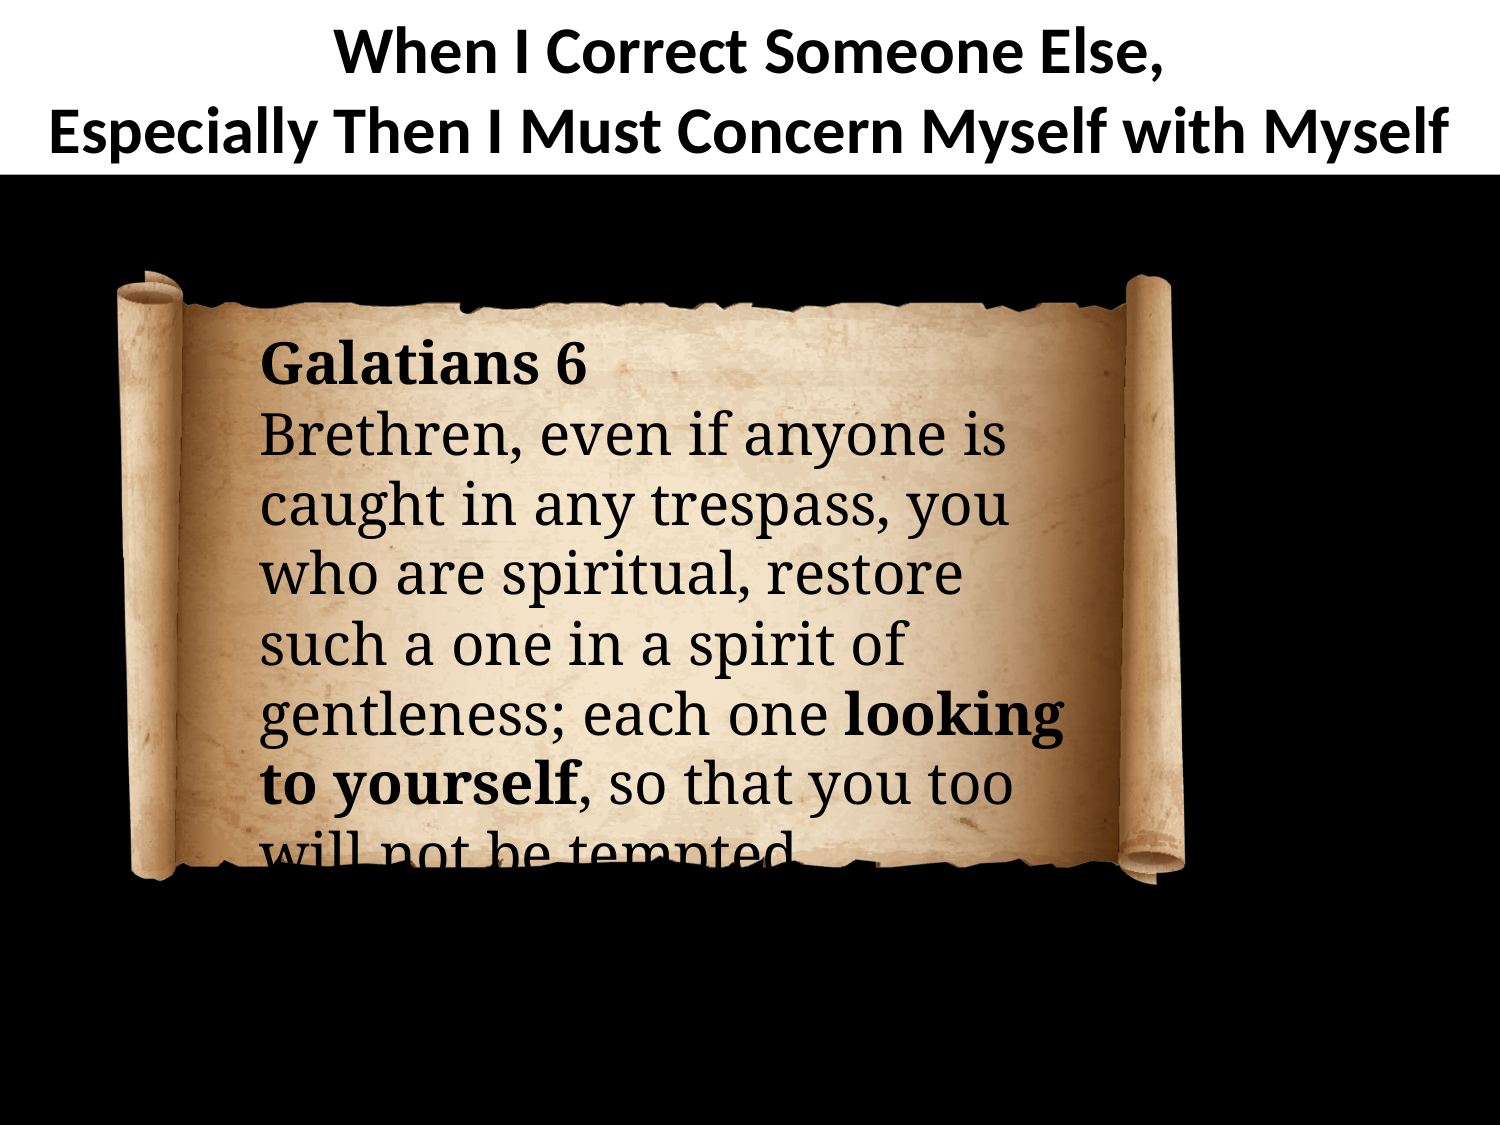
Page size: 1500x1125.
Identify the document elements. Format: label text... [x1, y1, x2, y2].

picture [111, 262, 1188, 901]
text_box When I Correct Someone Else, Especially Then I Must Concern Myself with Myself [0, 0, 1500, 175]
